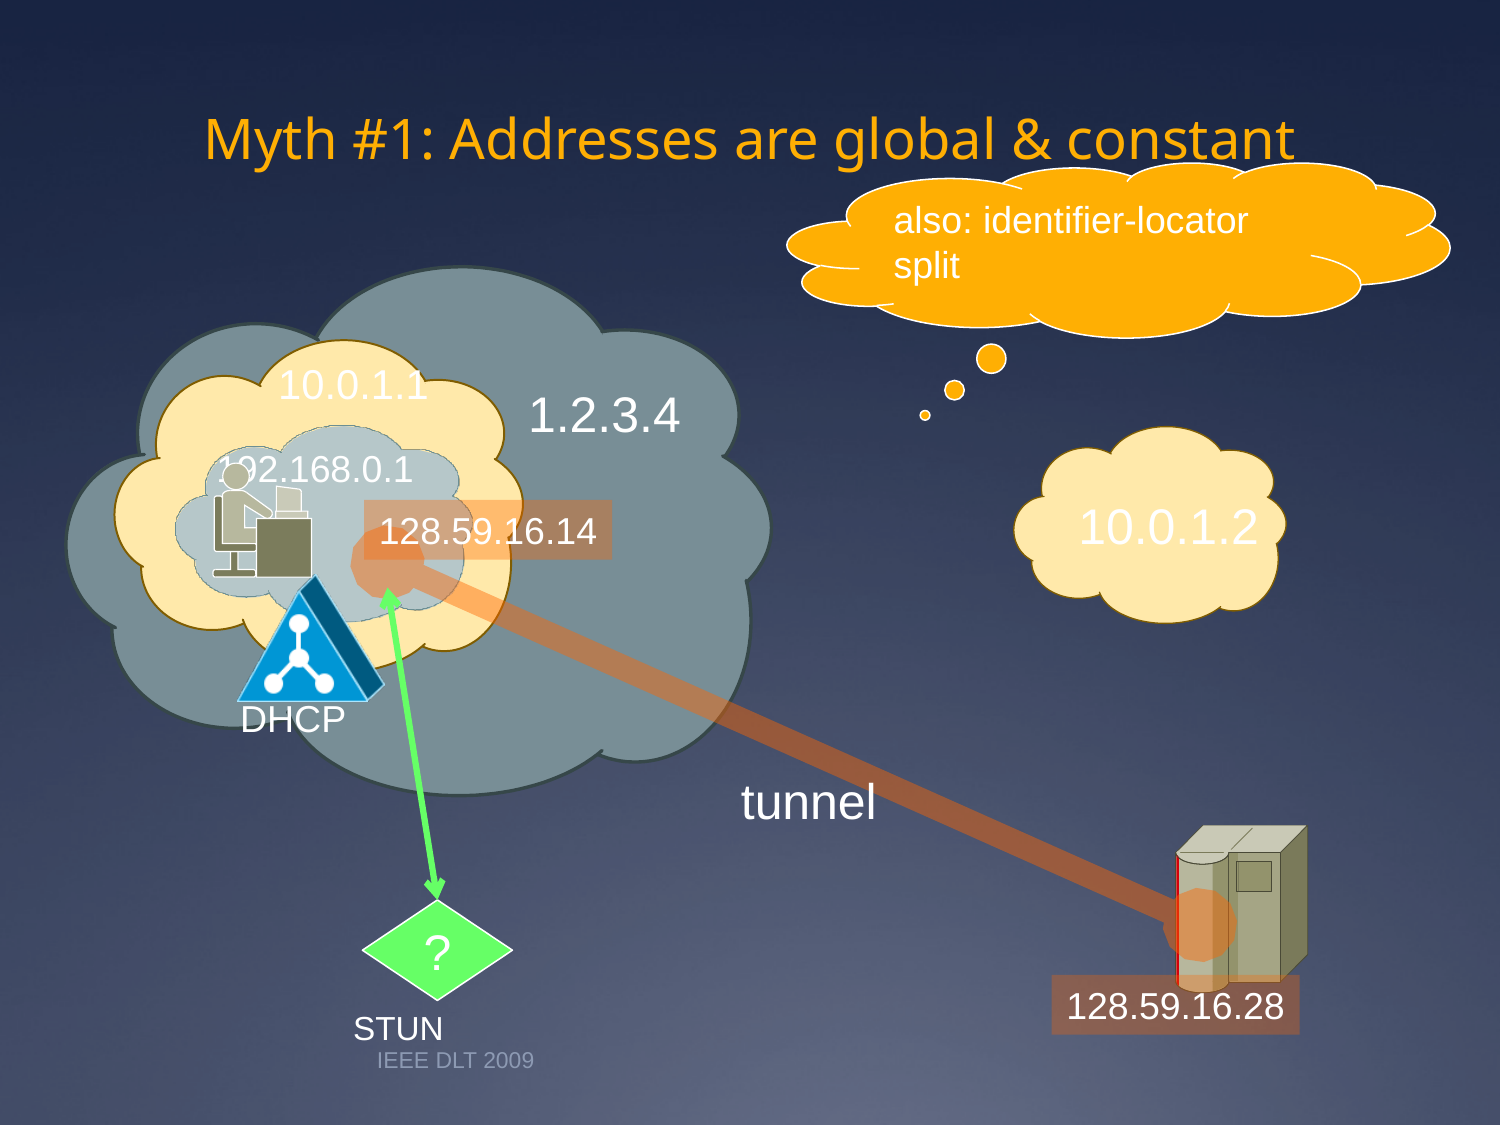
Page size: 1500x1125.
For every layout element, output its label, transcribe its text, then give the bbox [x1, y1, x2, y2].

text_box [255, 717, 570, 770]
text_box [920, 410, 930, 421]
text_box ? [362, 939, 512, 999]
picture [317, 620, 325, 632]
picture [61, 261, 776, 801]
picture [1173, 823, 1310, 994]
text_box STUN [338, 999, 459, 1055]
picture [329, 639, 337, 651]
footer IEEE DLT 2009 [361, 1029, 1288, 1090]
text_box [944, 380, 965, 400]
picture [265, 615, 333, 693]
picture [1011, 423, 1289, 627]
title Myth #1: Addresses are global & constant [100, 95, 1400, 225]
text_box 128.59.16.28 [1051, 974, 1300, 1035]
text_box also: identifier-locator split [976, 344, 1006, 374]
text_box also: identifier-locator split [786, 163, 1451, 339]
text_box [386, 561, 1201, 926]
picture [236, 593, 382, 703]
